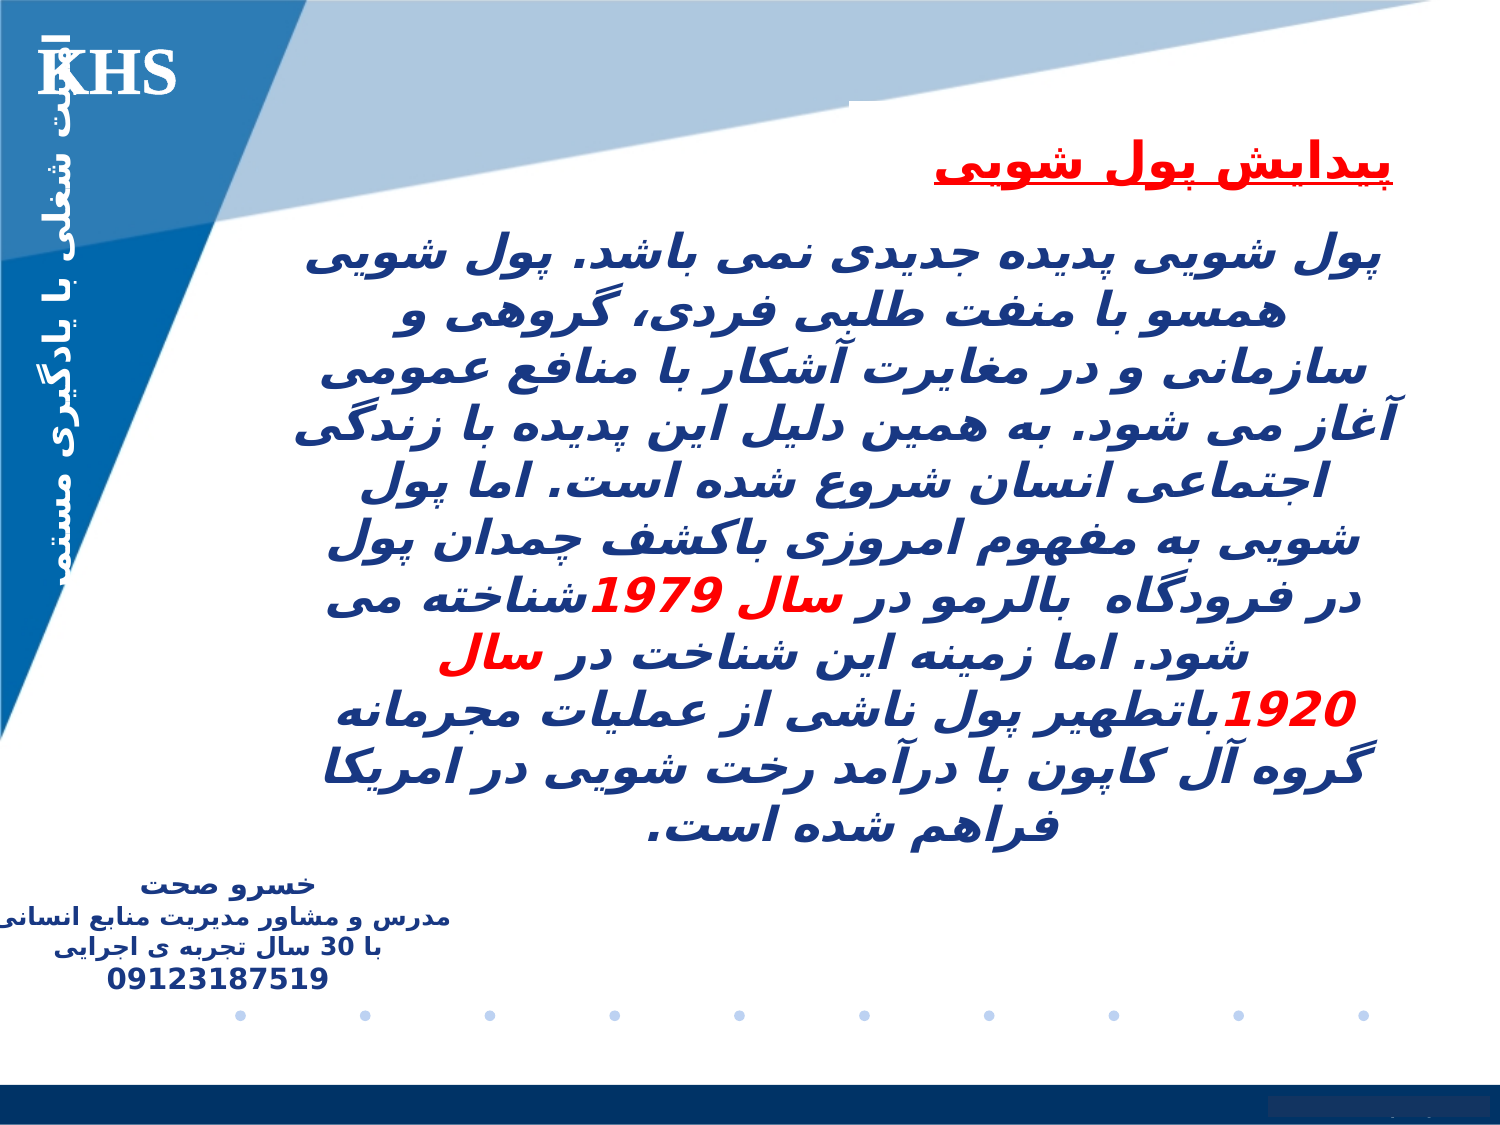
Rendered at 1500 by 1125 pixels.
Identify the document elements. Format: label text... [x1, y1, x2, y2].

title پیدایش پول شویی [849, 101, 1409, 216]
text_box خسرو صحت مدرس و مشاور مدیریت منابع انسانی با 30 سال تجربه ی اجرایی 09123187519 [0, 858, 467, 1003]
picture [0, 0, 1500, 842]
text_box [1268, 1096, 1490, 1117]
text_box KHS [86, 19, 194, 115]
list پول شویی پدیده جدیدی نمی باشد. پول شویی همسو با منفت طلبی فردی، گروهی و سازمانی و در مغایرت آشکار با منافع عمومی آغاز می شود. به همین دلیل این پدیده با زندگی اجتماعی انسان شروع شده است. اما پول شویی به مفهوم امروزی باکشف چمدان پول در فرودگاه بالرمو در سال 1979شناخته می شود. اما زمینه این شناخت در سال 1920باتطهیر پول ناشی از عملیات مجرمانه گروه آل کاپون با درآمد رخت شویی در امریکا فراهم شده است. [276, 213, 1411, 862]
text_box امنیت شغلی با یادگیری مستمر [25, 18, 86, 613]
